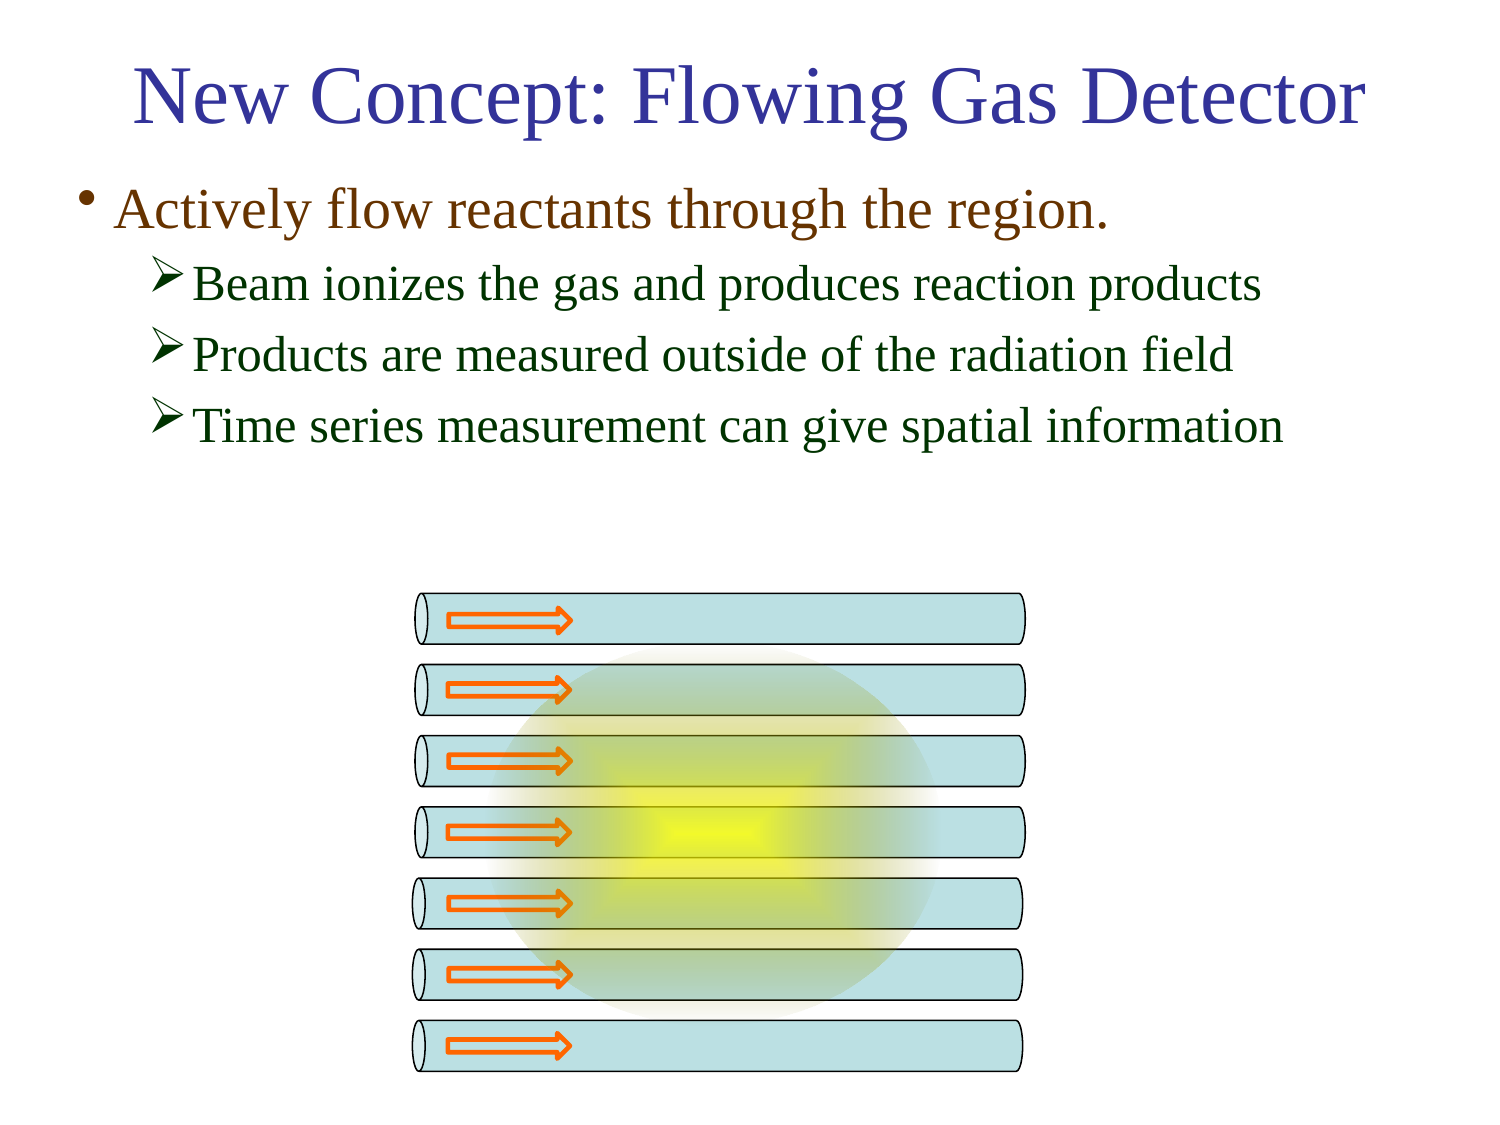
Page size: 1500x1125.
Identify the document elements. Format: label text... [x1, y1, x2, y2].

list Actively flow reactants through the region. Beam ionizes the gas and produces reaction products Products are measured outside of the radiation field Time series measurement can give spatial information [62, 162, 1363, 588]
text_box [412, 593, 1026, 1072]
title New Concept: Flowing Gas Detector [74, 24, 1426, 156]
